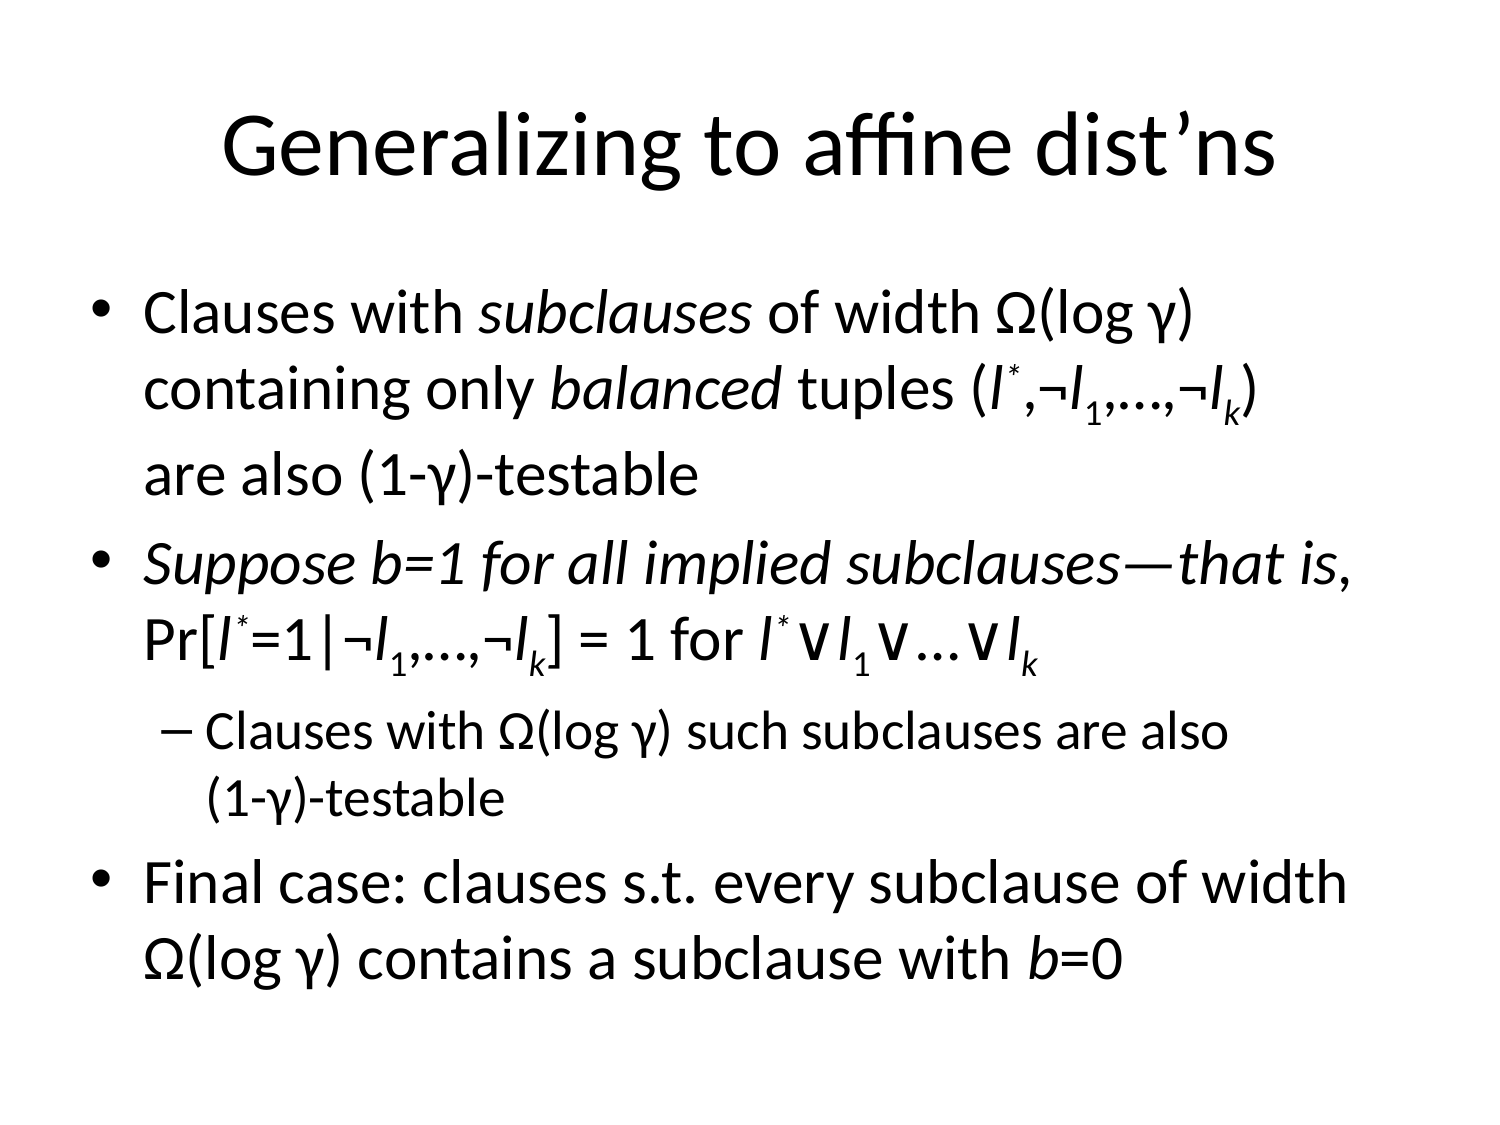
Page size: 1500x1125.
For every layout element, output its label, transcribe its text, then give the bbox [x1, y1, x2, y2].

list Clauses with subclauses of width Ω(log γ) containing only balanced tuples (l*,¬l1,…,¬lk) are also (1-γ)-testable Suppose b=1 for all implied subclauses—that is, Pr[l*=1|¬l1,…,¬lk] = 1 for l*∨l1∨…∨lk Clauses with Ω(log γ) such subclauses are also (1-γ)-testable Final case: clauses s.t. every subclause of width Ω(log γ) contains a subclause with b=0 [75, 262, 1425, 1005]
title Generalizing to affine dist’ns [75, 45, 1425, 233]
